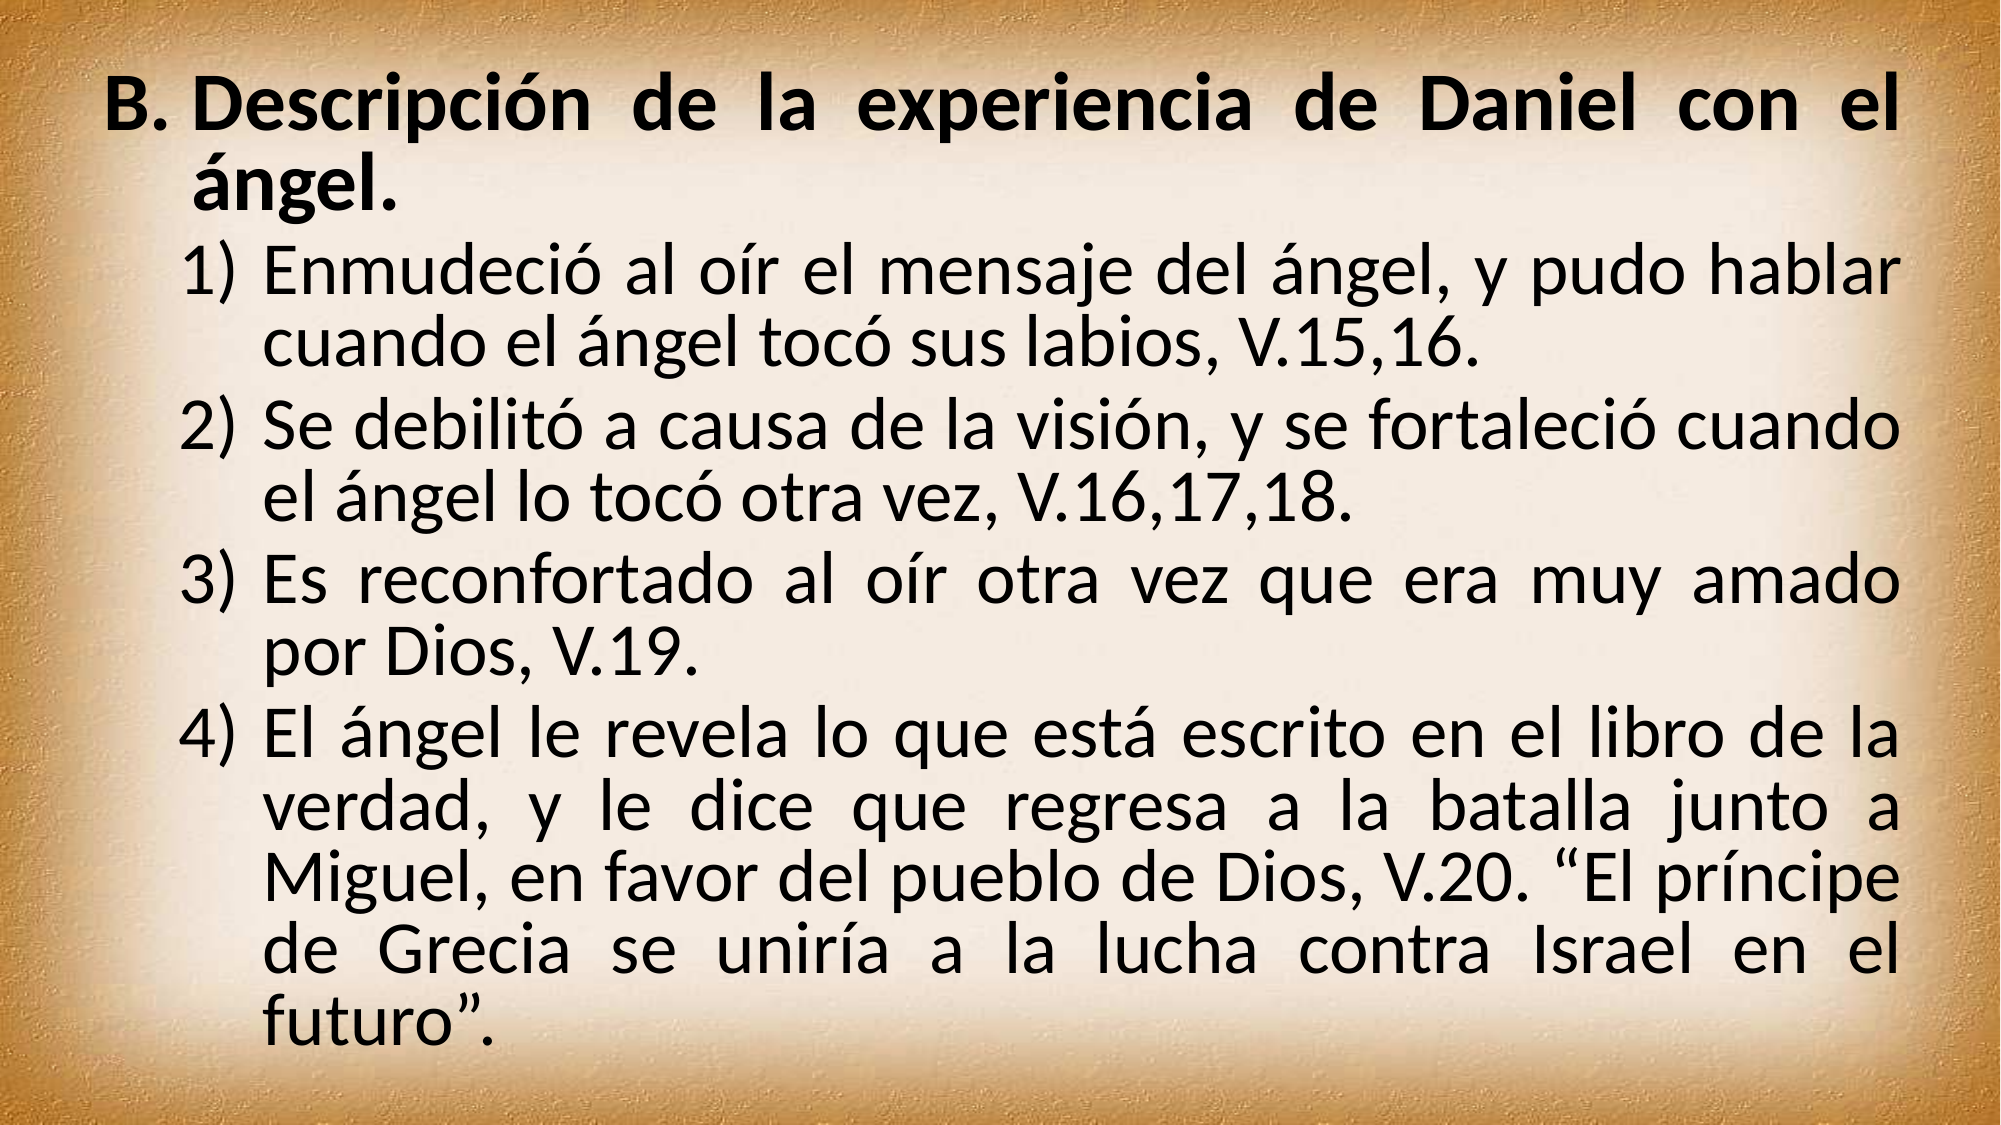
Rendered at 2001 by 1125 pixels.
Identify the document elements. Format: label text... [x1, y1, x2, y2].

picture [0, 0, 2001, 1125]
list Descripción de la experiencia de Daniel con el ángel. Enmudeció al oír el mensaje del ángel, y pudo hablar cuando el ángel tocó sus labios, V.15,16. Se debilitó a causa de la visión, y se fortaleció cuando el ángel lo tocó otra vez, V.16,17,18. Es reconfortado al oír otra vez que era muy amado por Dios, V.19. El ángel le revela lo que está escrito en el libro de la verdad, y le dice que regresa a la batalla junto a Miguel, en favor del pueblo de Dios, V.20. “El príncipe de Grecia se uniría a la lucha contra Israel en el futuro”. [88, 61, 1920, 1066]
